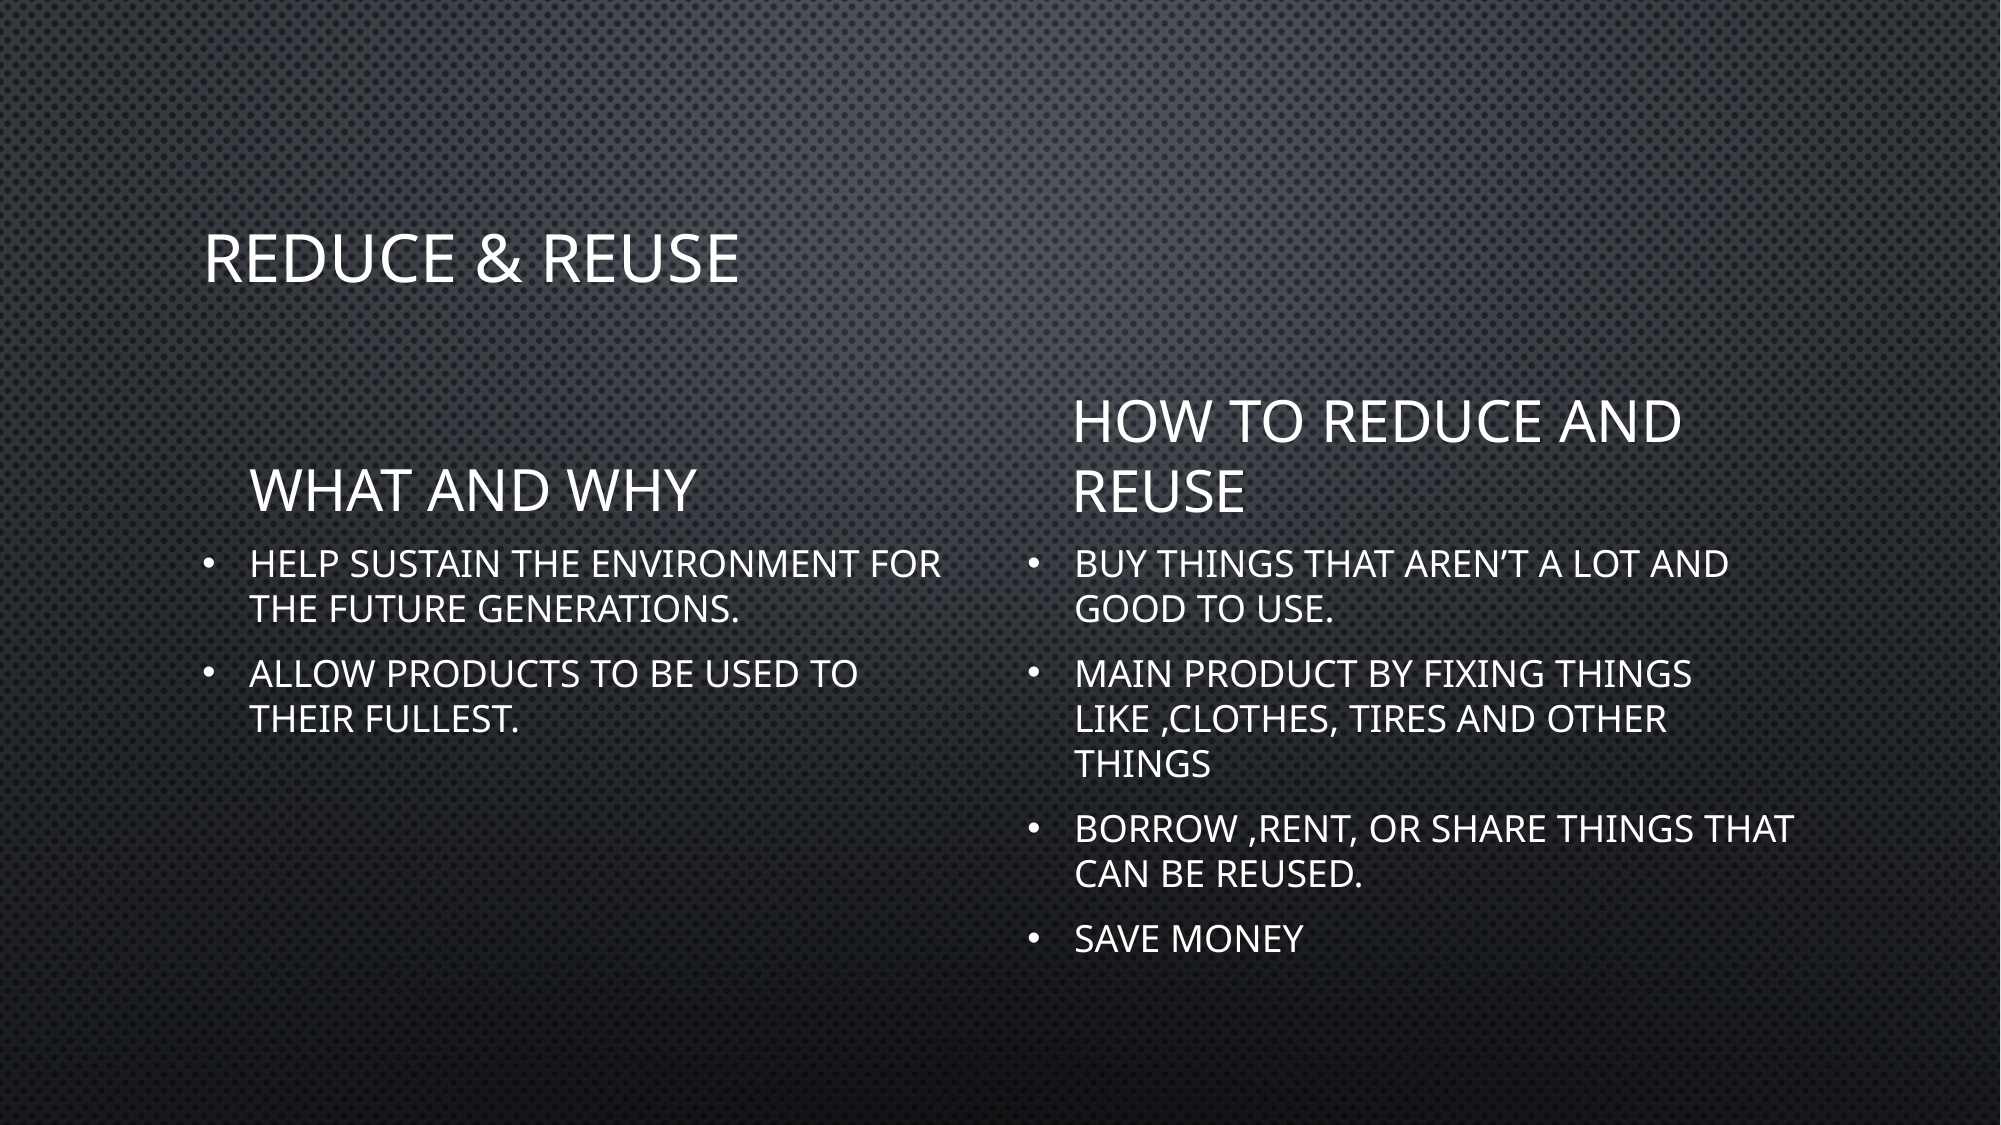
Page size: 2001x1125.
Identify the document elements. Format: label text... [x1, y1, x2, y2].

list How to reduce and reuse [1056, 437, 1813, 532]
list Buy things that aren’t a lot and good to use. Main product by fixing things like ,clothes, tires and other things Borrow ,rent, or share things that can be reused. Save money [1012, 532, 1813, 950]
title Reduce & reuse [187, 99, 1813, 413]
list What and why [234, 436, 988, 531]
list Help sustain the environment for the future generations. Allow products to be used to their fullest. [187, 532, 988, 950]
